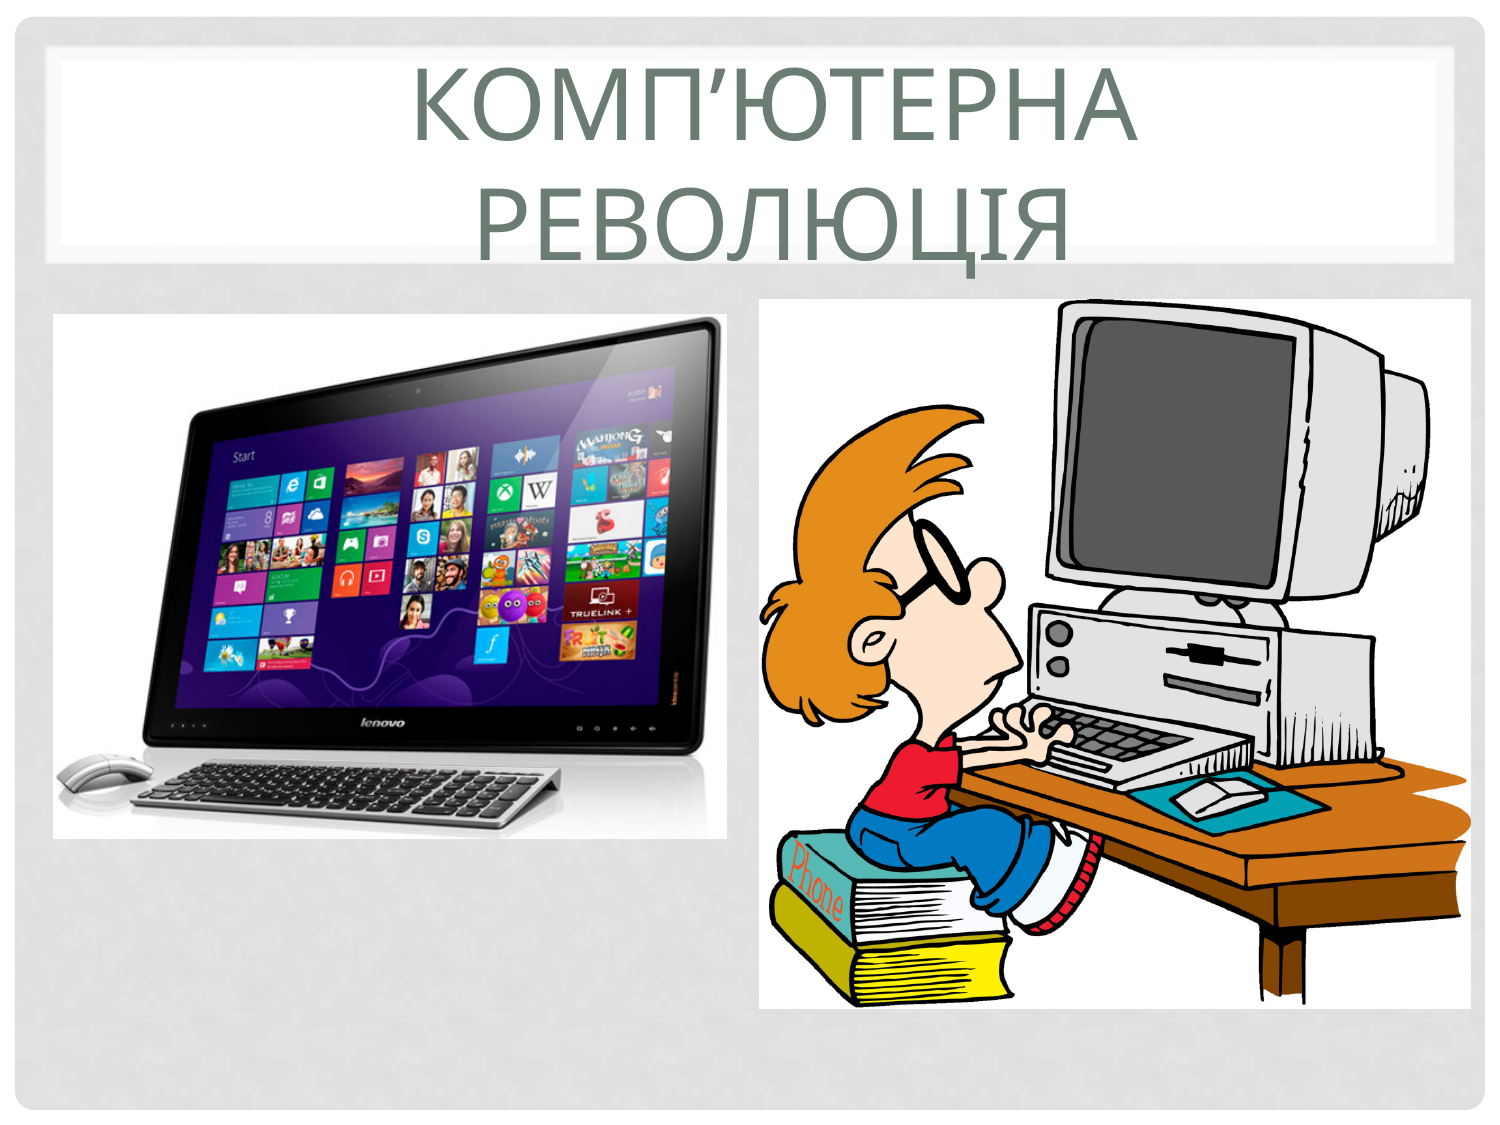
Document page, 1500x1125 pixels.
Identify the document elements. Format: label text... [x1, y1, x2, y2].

picture [52, 314, 727, 839]
picture [759, 299, 1471, 1009]
title Комп’ютерна революція [123, 66, 1424, 254]
